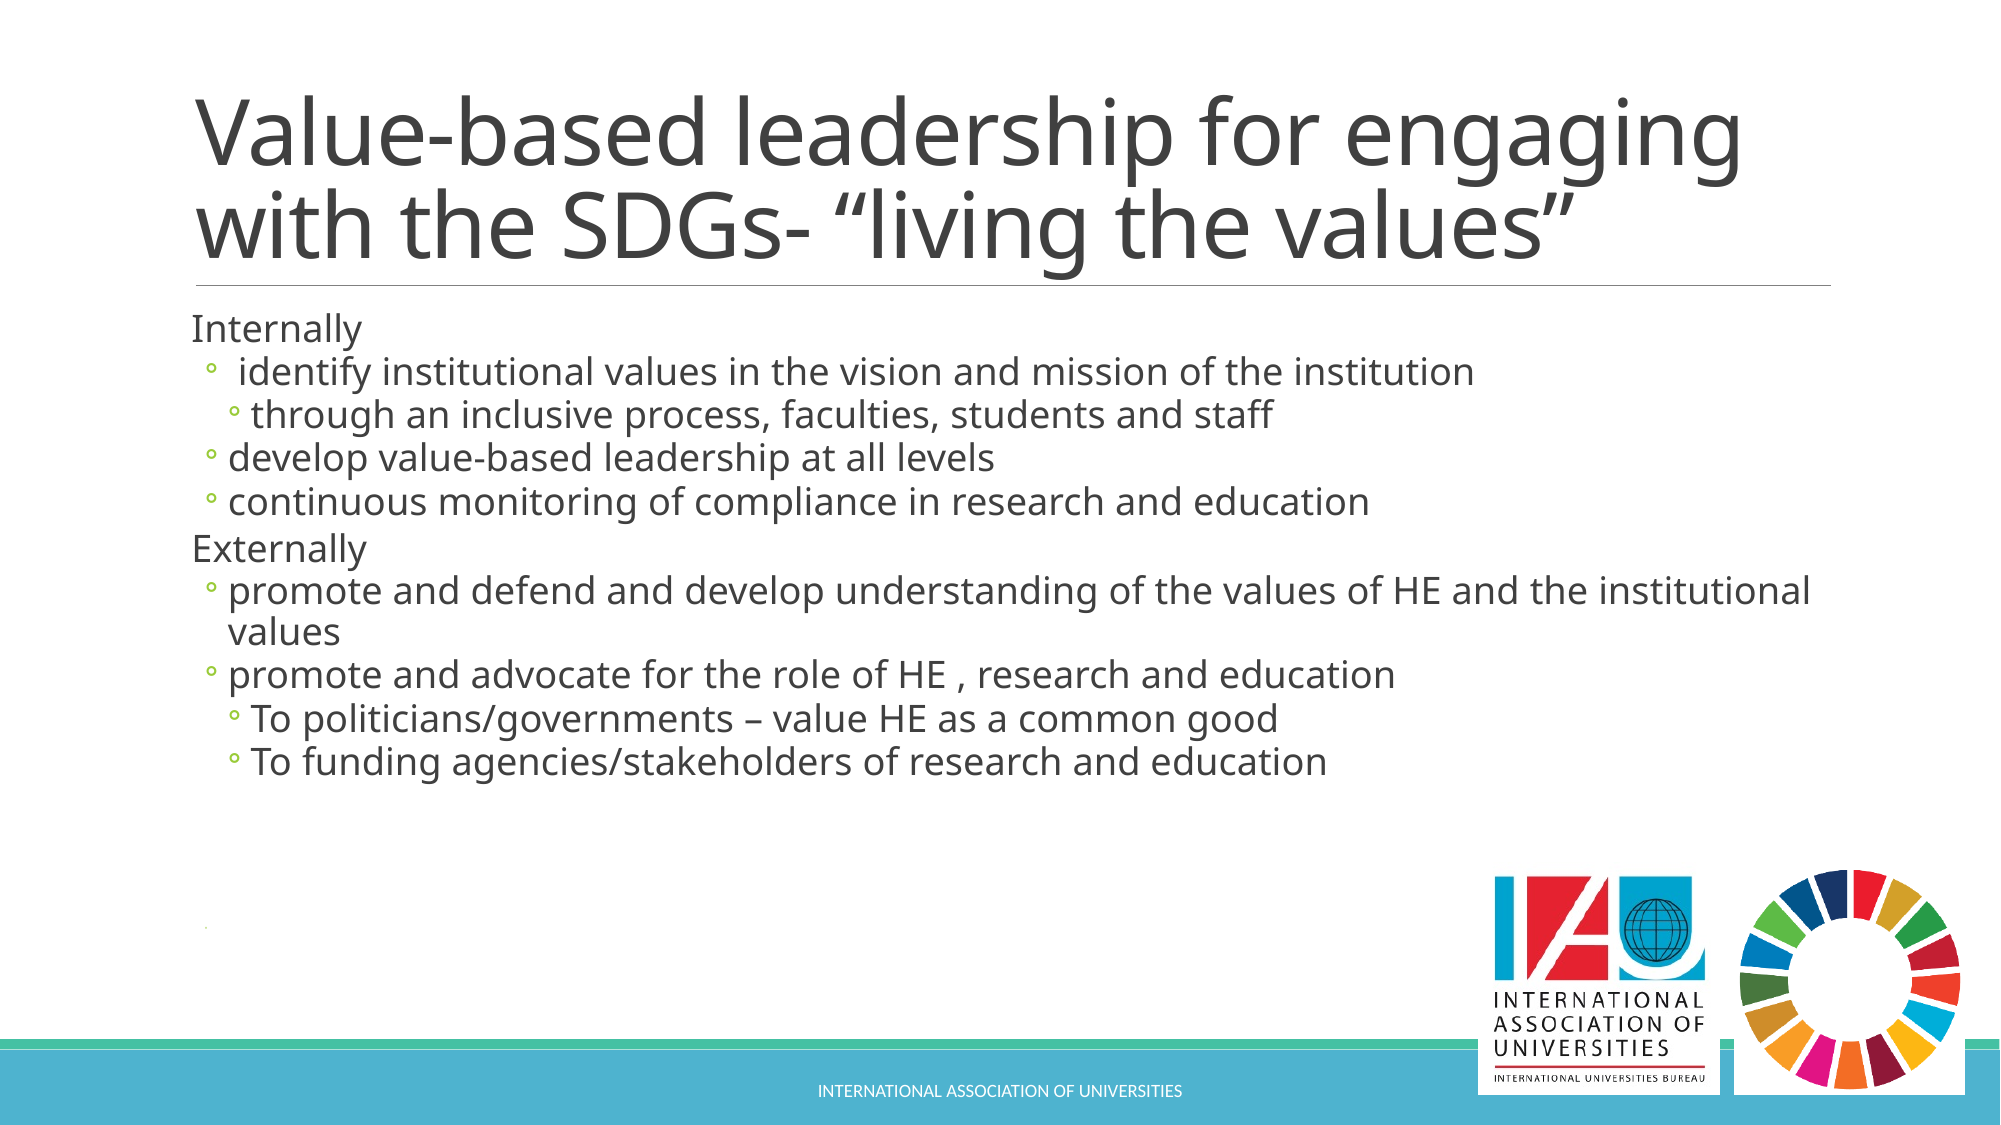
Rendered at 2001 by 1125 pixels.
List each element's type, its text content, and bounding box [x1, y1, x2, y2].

picture [1478, 963, 1720, 1095]
list Internally identify institutional values in the vision and mission of the institution through an inclusive process, faculties, students and staff develop value-based leadership at all levels continuous monitoring of compliance in research and education Externally promote and defend and develop understanding of the values of HE and the institutional values promote and advocate for the role of HE , research and education To politicians/governments – value HE as a common good To funding agencies/stakeholders of research and education [180, 302, 1830, 963]
footer International Association of Universities [604, 1059, 1396, 1120]
title Value-based leadership for engaging with the SDGs- “living the values” [180, 47, 1830, 285]
picture [1734, 865, 1965, 1095]
